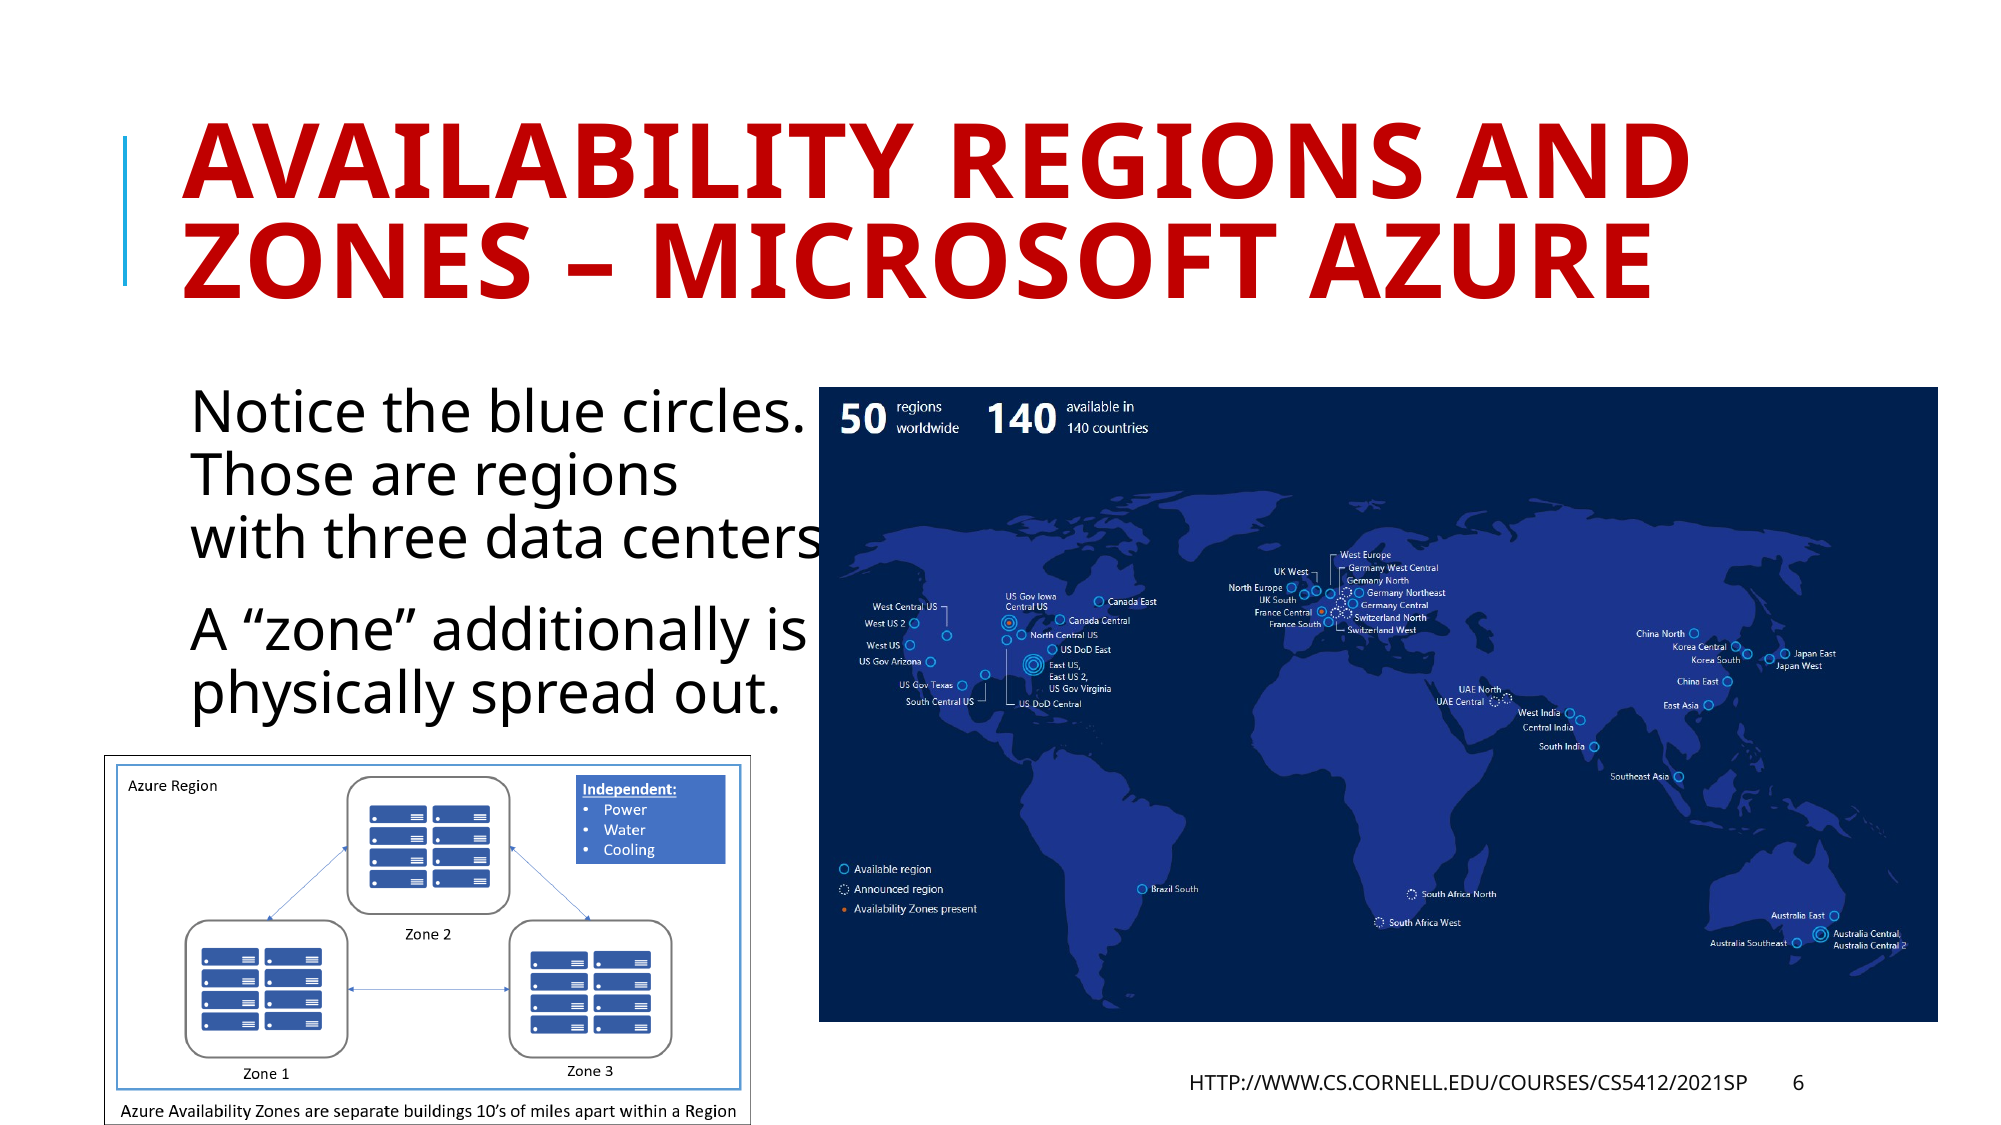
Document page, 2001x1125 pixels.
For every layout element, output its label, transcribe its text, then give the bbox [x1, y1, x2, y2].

picture [104, 755, 751, 1125]
footer http://www.cs.cornell.edu/courses/cs5412/2021sp [794, 1061, 1763, 1107]
list Notice the blue circles. Those are regions with three data centers. A “zone” additionally is physically spread out. [168, 375, 1938, 1035]
title Availability regions and Zones – Microsoft Azure [168, 96, 1938, 342]
picture [819, 387, 1938, 1023]
slide_number 6 [1777, 1061, 1938, 1107]
